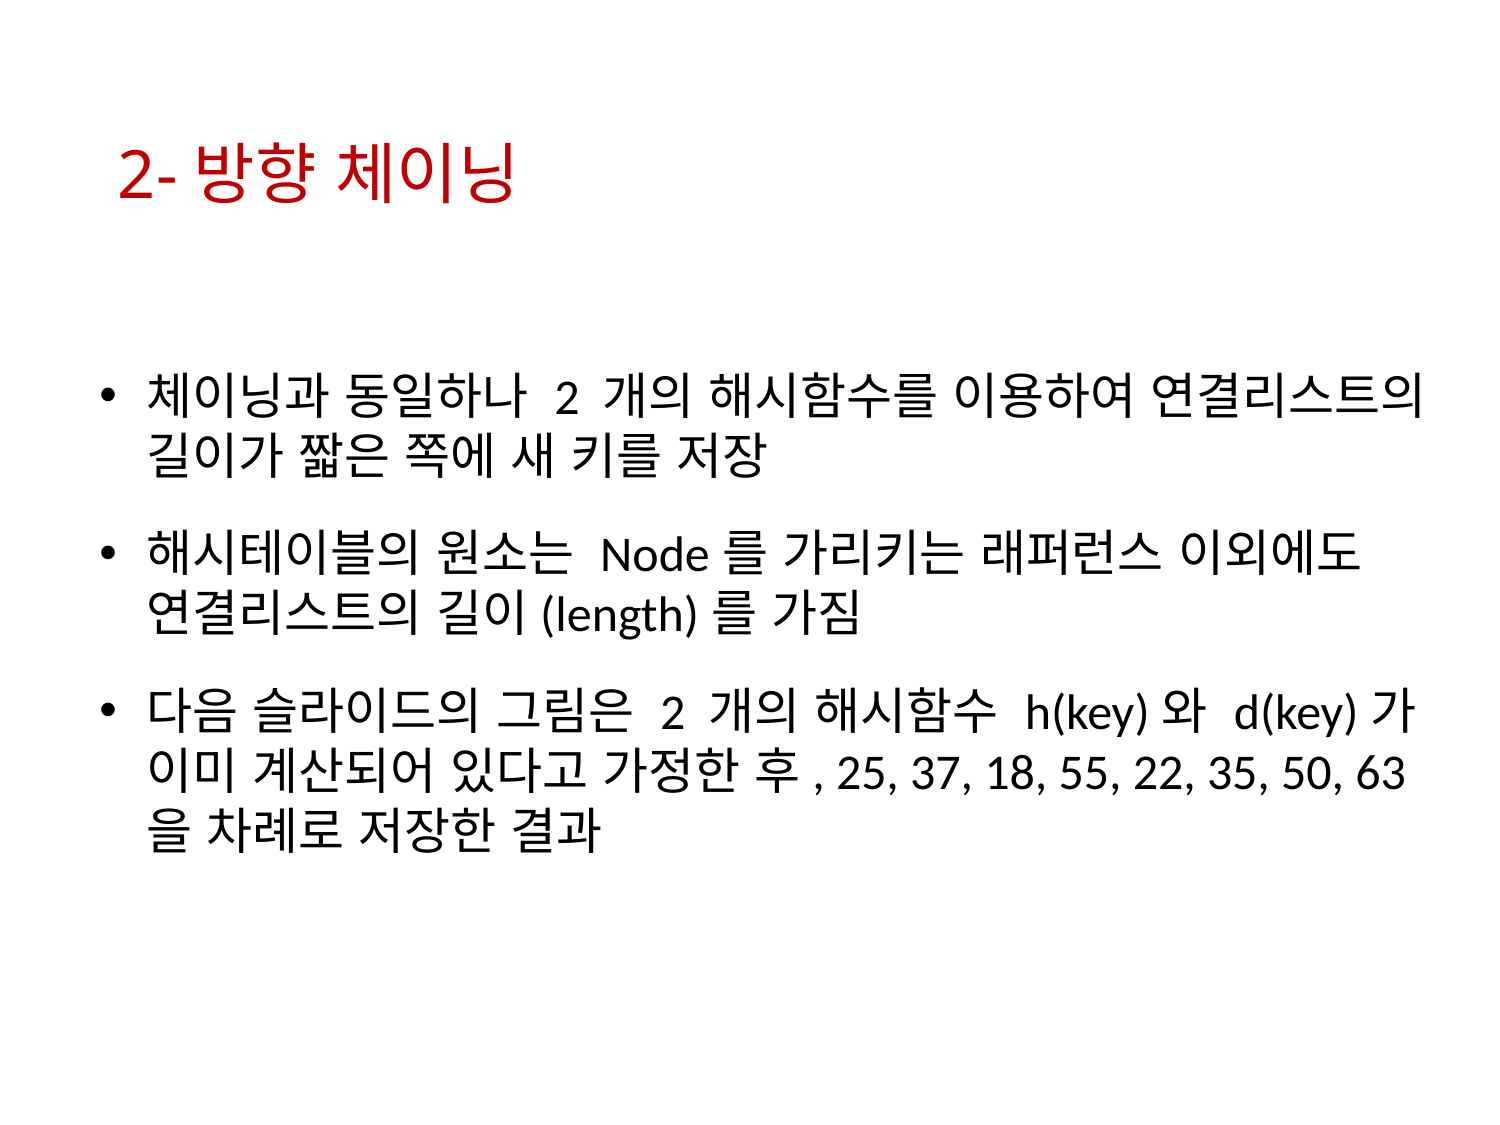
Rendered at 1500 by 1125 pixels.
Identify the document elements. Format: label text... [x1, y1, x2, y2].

text_box 체이닝과 동일하나 2 개의 해시함수를 이용하여 연결리스트의 길이가 짧은 쪽에 새 키를 저장 해시테이블의 원소는 Node를 가리키는 래퍼런스 이외에도 연결리스트의 길이(length)를 가짐 다음 슬라이드의 그림은 2 개의 해시함수 h(key)와 d(key)가 이미 계산되어 있다고 가정한 후, 25, 37, 18, 55, 22, 35, 50, 63을 차례로 저장한 결과 [84, 356, 1449, 867]
text_box 2-방향 체이닝 [103, 133, 1397, 217]
